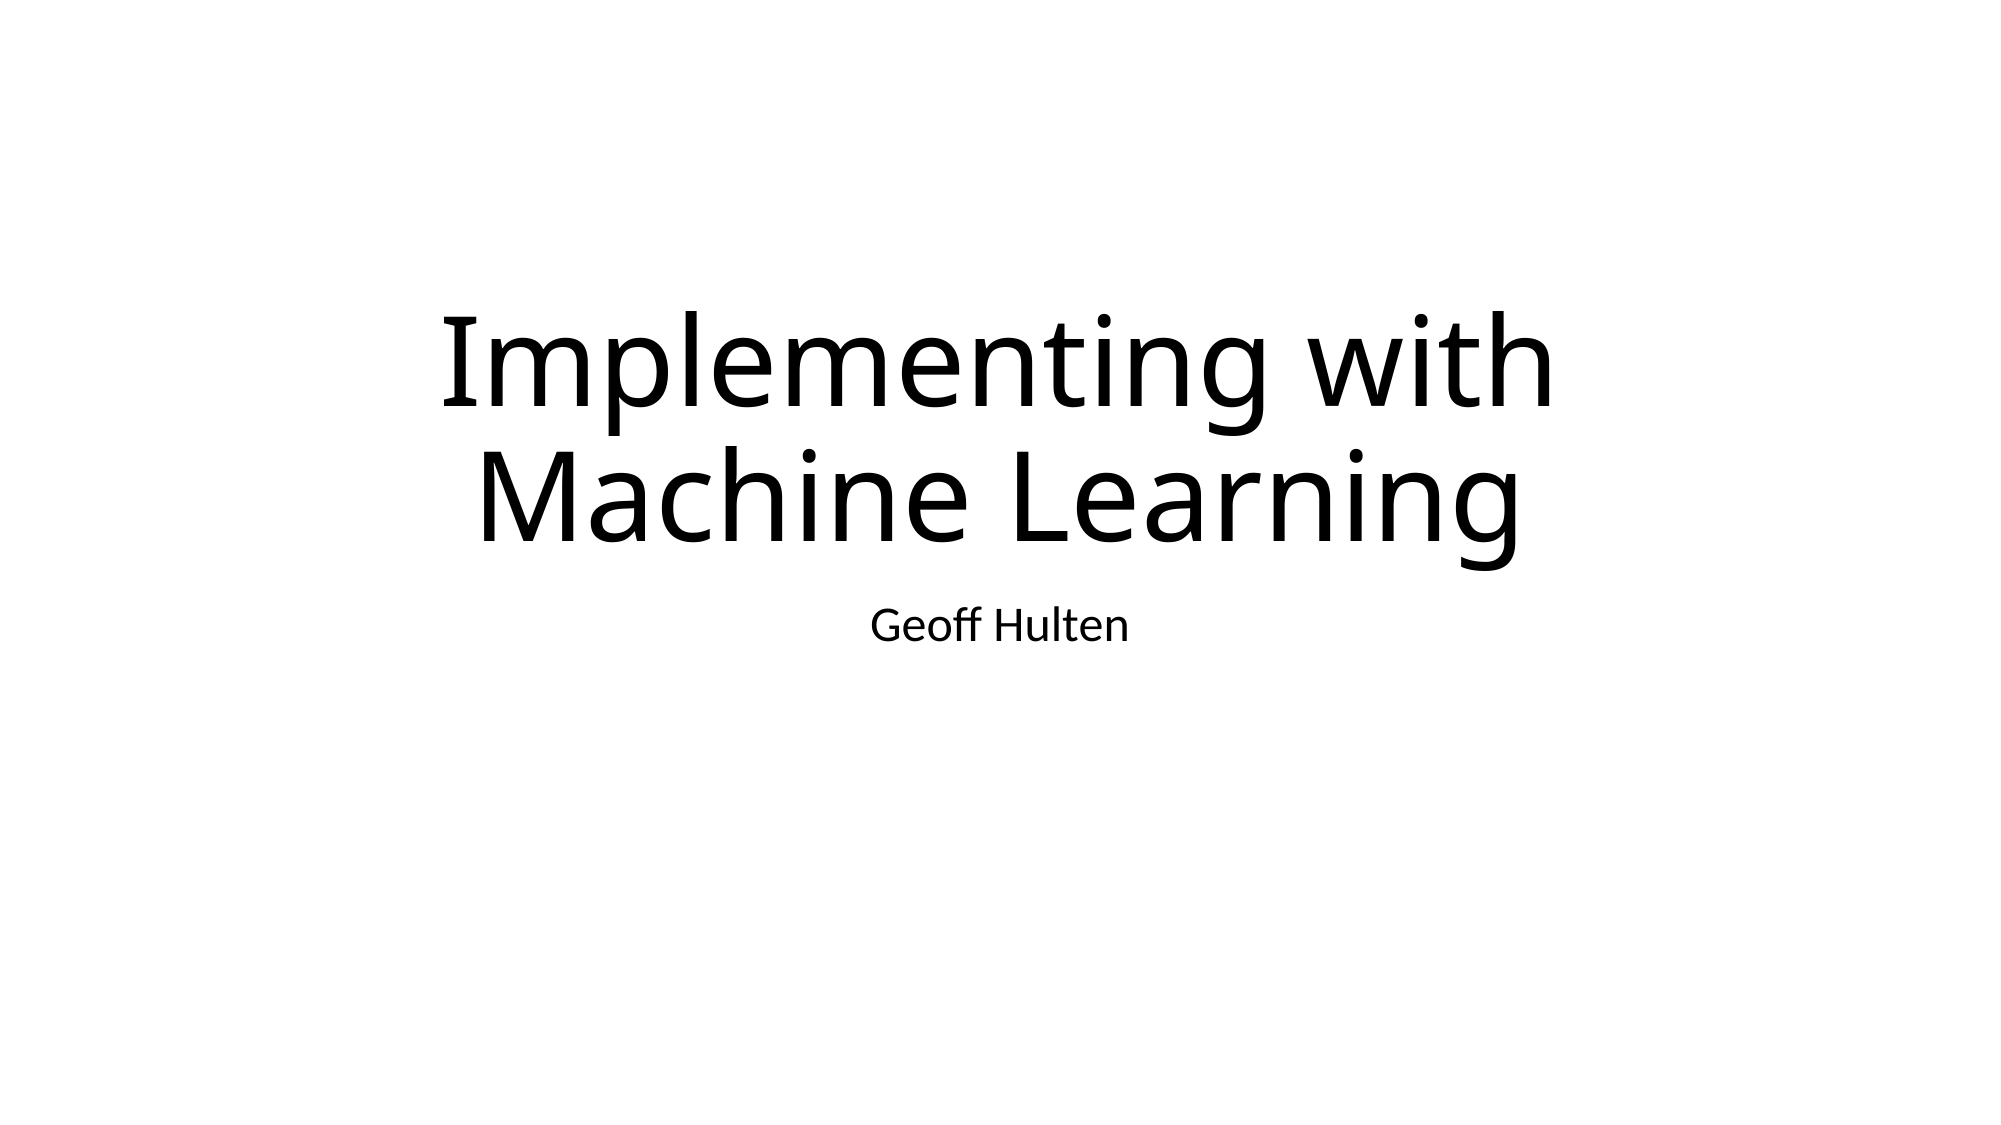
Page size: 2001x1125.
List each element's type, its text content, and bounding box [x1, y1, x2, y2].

subtitle Geoff Hulten [249, 590, 1750, 863]
title Implementing with Machine Learning [249, 184, 1750, 576]
